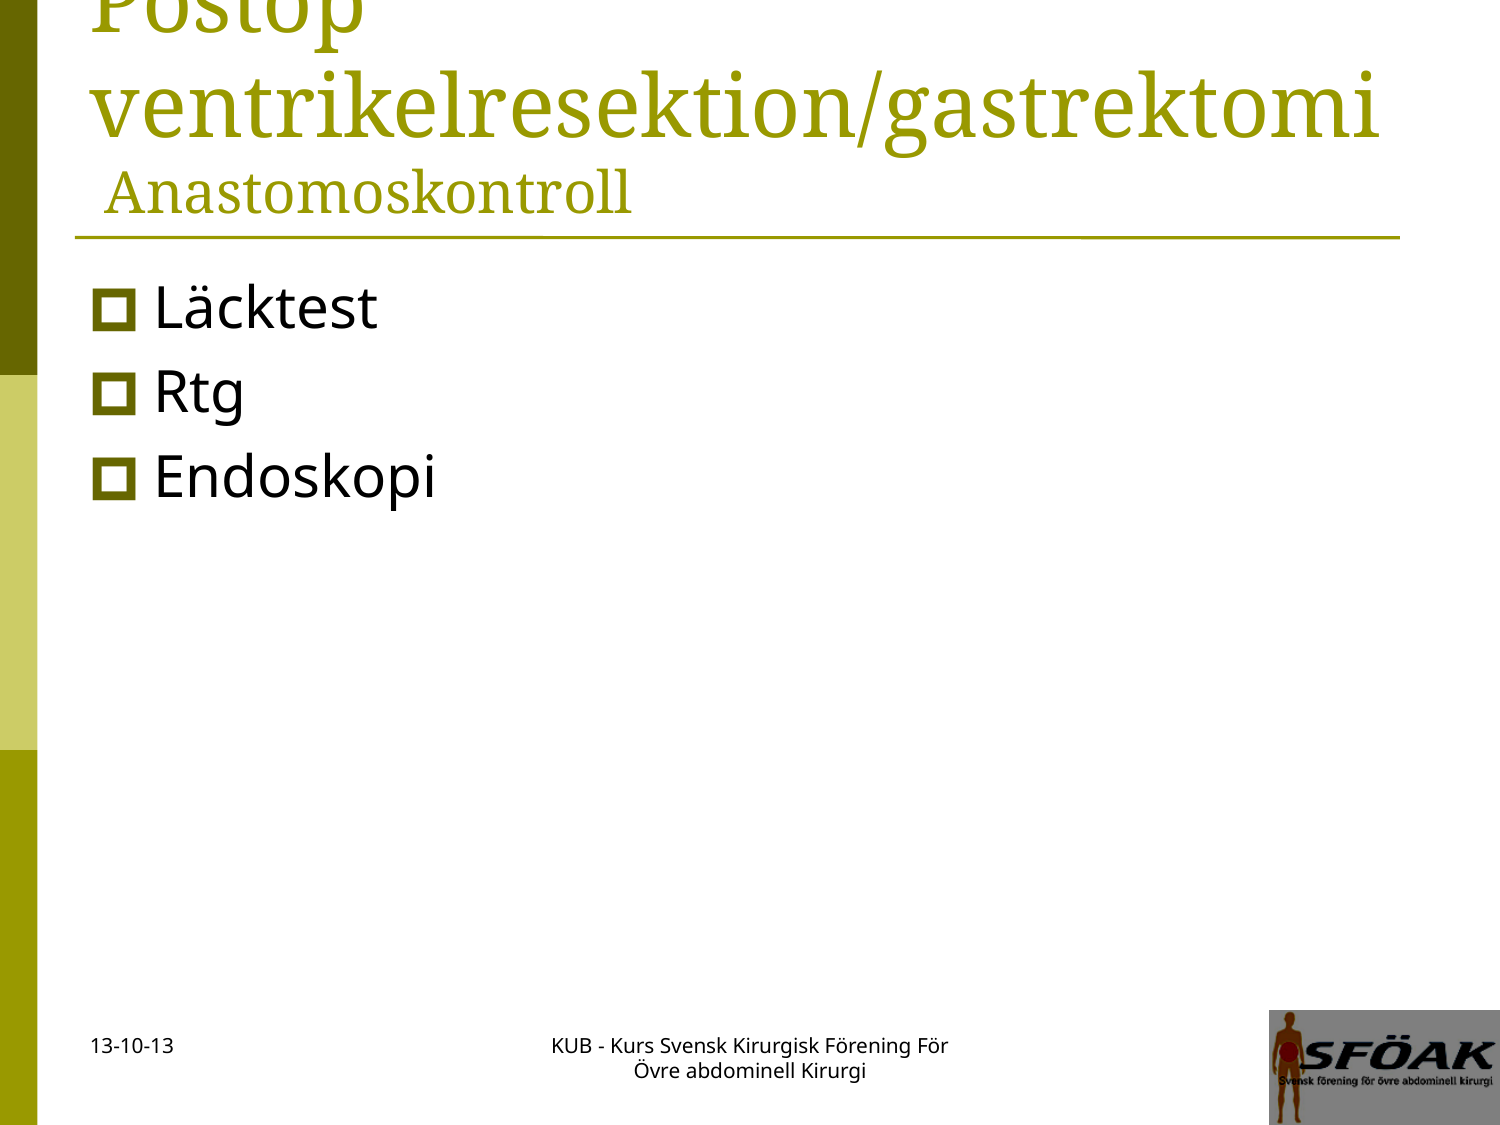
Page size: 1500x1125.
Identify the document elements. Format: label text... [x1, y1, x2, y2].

text_box 13-10-13 [74, 1025, 425, 1100]
text_box KUB - Kurs Svensk Kirurgisk Förening För Övre abdominell Kirurgi [512, 1025, 988, 1100]
picture [1269, 1010, 1500, 1125]
text_box Postop ventrikelresektion/gastrektomi Anastomoskontroll [75, 0, 1425, 233]
text_box Läcktest Rtg Endoskopi [75, 262, 1425, 1006]
